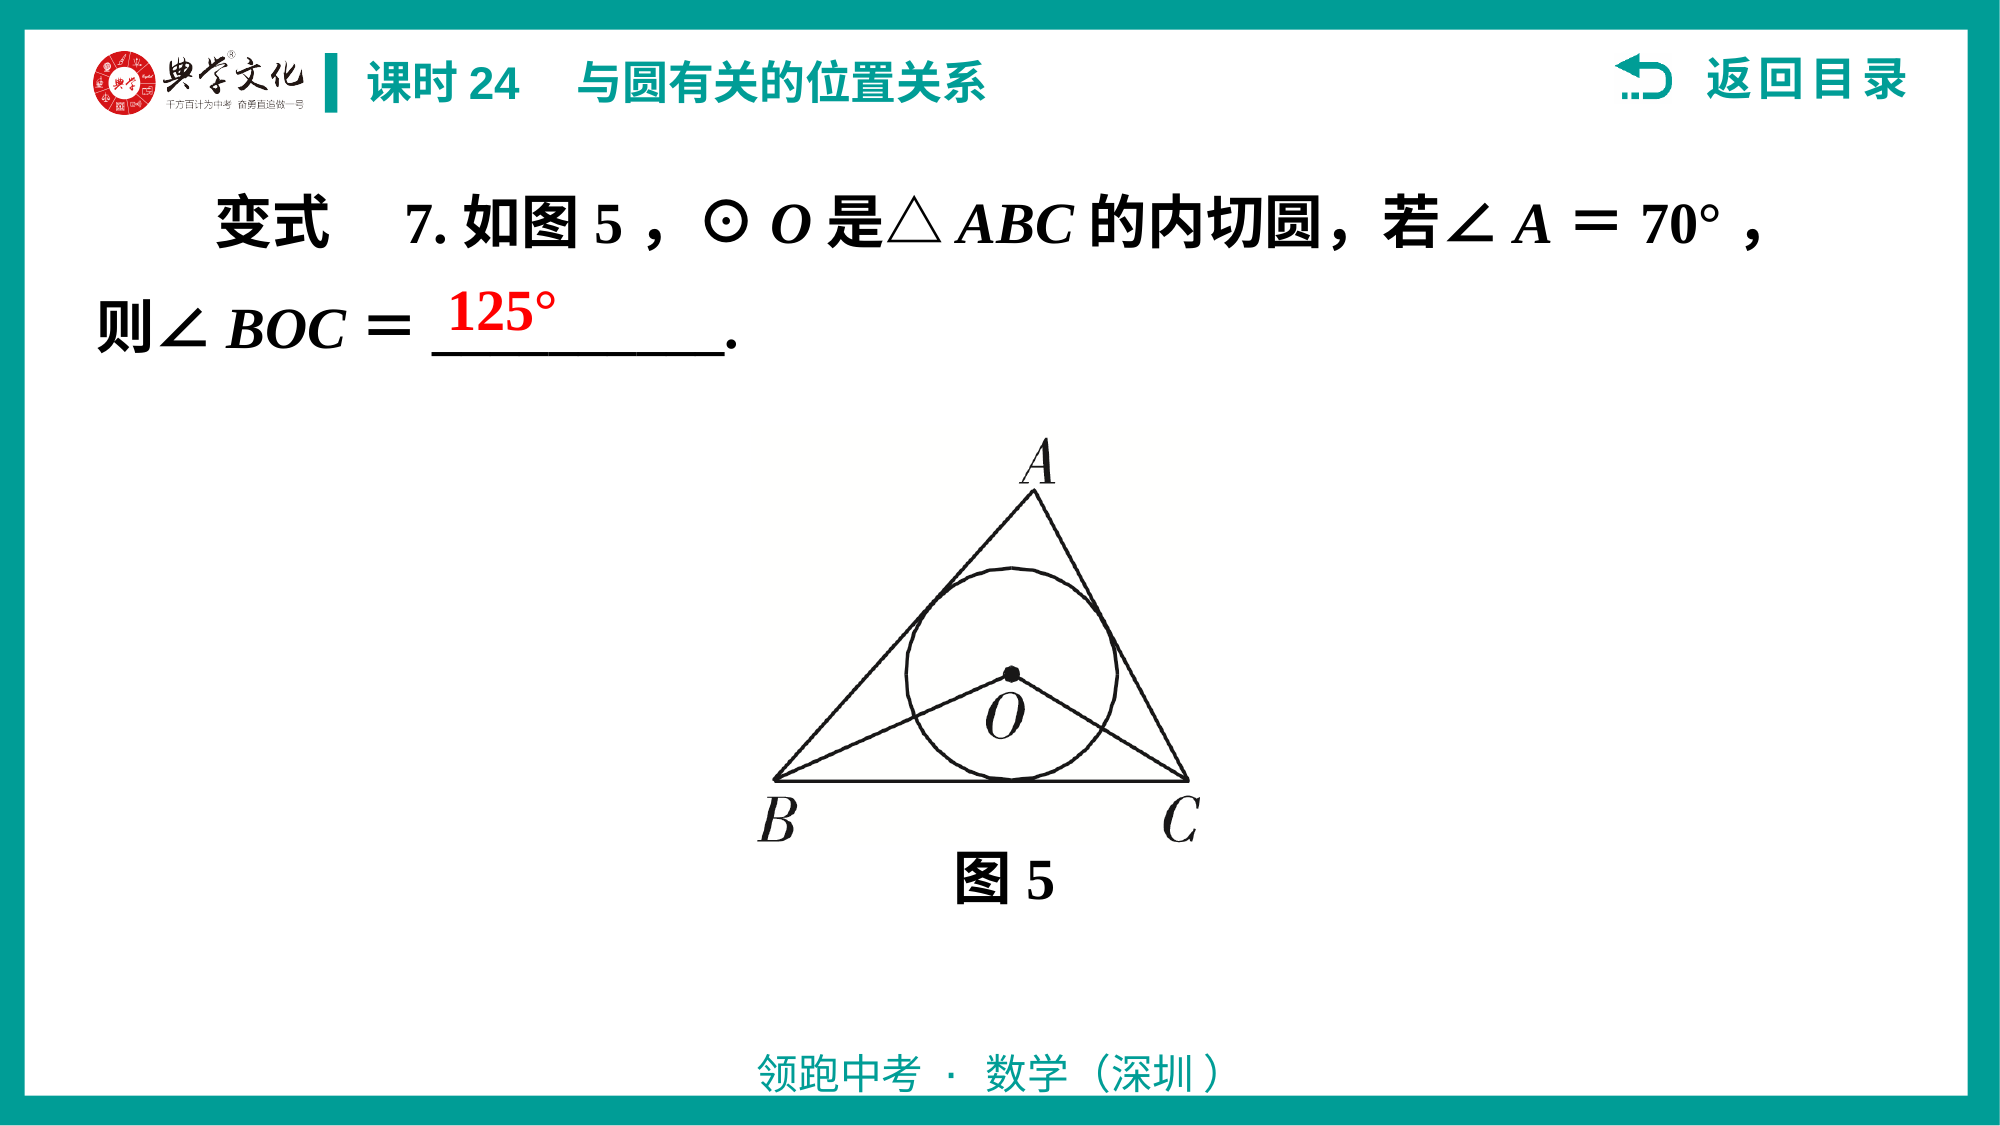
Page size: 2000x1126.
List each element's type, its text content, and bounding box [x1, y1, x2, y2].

text_box 变式 7.如图5，⊙O是△ABC的内切圆，若∠A＝70°，则∠BOC＝__________. [81, 142, 1810, 368]
text_box 图5 [939, 845, 1071, 919]
picture [1614, 53, 1672, 104]
picture [93, 50, 304, 115]
text_box 125° [432, 264, 574, 350]
picture [751, 425, 1200, 845]
